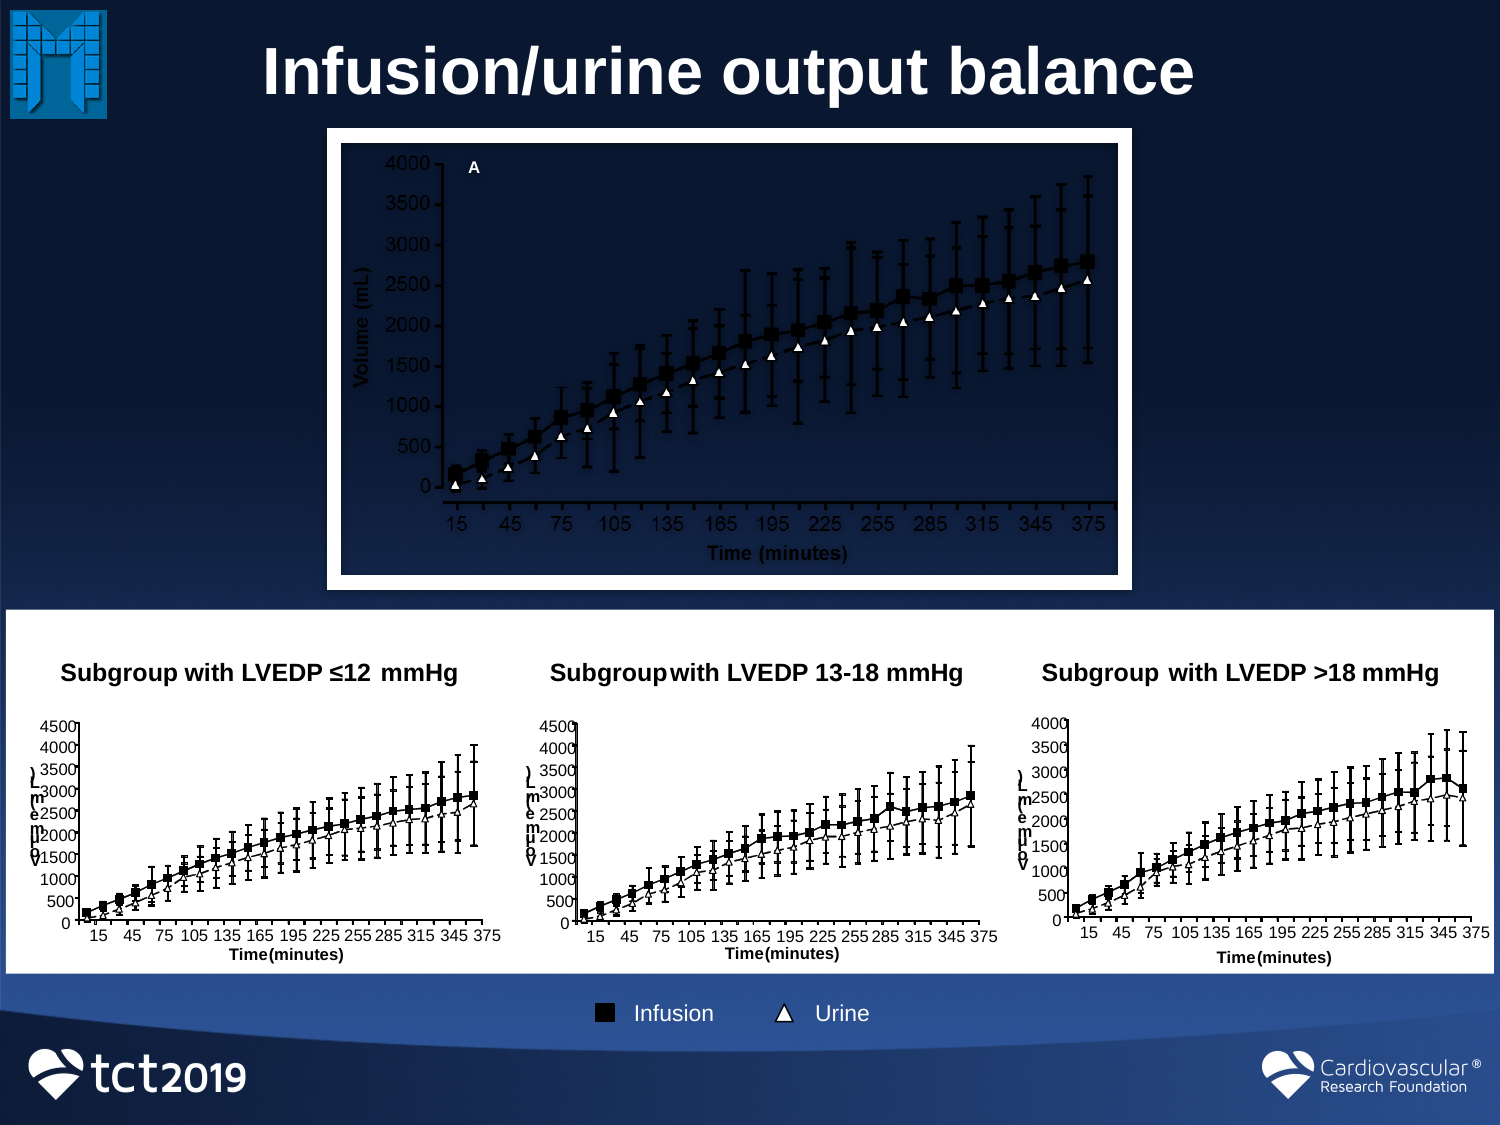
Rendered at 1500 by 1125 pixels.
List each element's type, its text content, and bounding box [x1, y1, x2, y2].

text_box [775, 991, 886, 1035]
picture [0, 0, 1500, 1125]
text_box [5, 609, 1495, 974]
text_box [596, 991, 731, 1035]
title Infusion/urine output balance [91, 19, 1367, 145]
